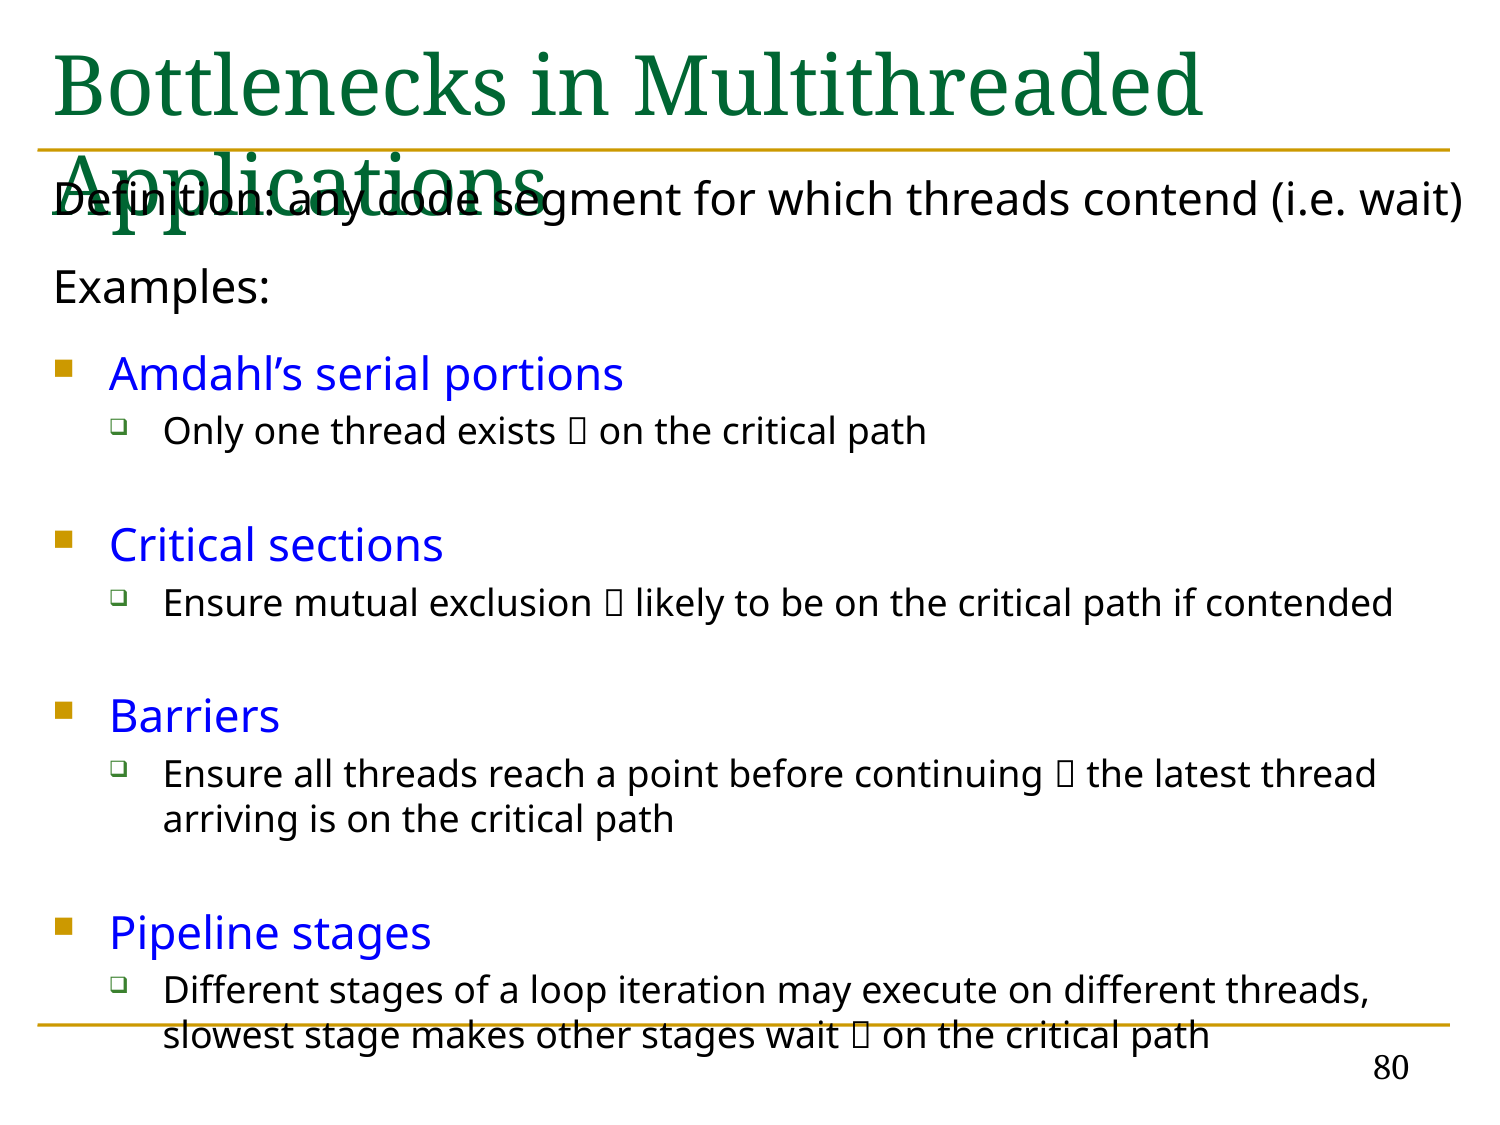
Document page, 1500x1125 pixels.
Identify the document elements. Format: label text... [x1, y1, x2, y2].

slide_number 80 [1074, 1023, 1426, 1100]
list Definition: any code segment for which threads contend (i.e. wait) Examples: Amdahl’s serial portions Only one thread exists  on the critical path Critical sections Ensure mutual exclusion  likely to be on the critical path if contended Barriers Ensure all threads reach a point before continuing  the latest thread arriving is on the critical path Pipeline stages Different stages of a loop iteration may execute on different threads, slowest stage makes other stages wait  on the critical path [37, 162, 1500, 1013]
title Bottlenecks in Multithreaded Applications [37, 24, 1450, 149]
